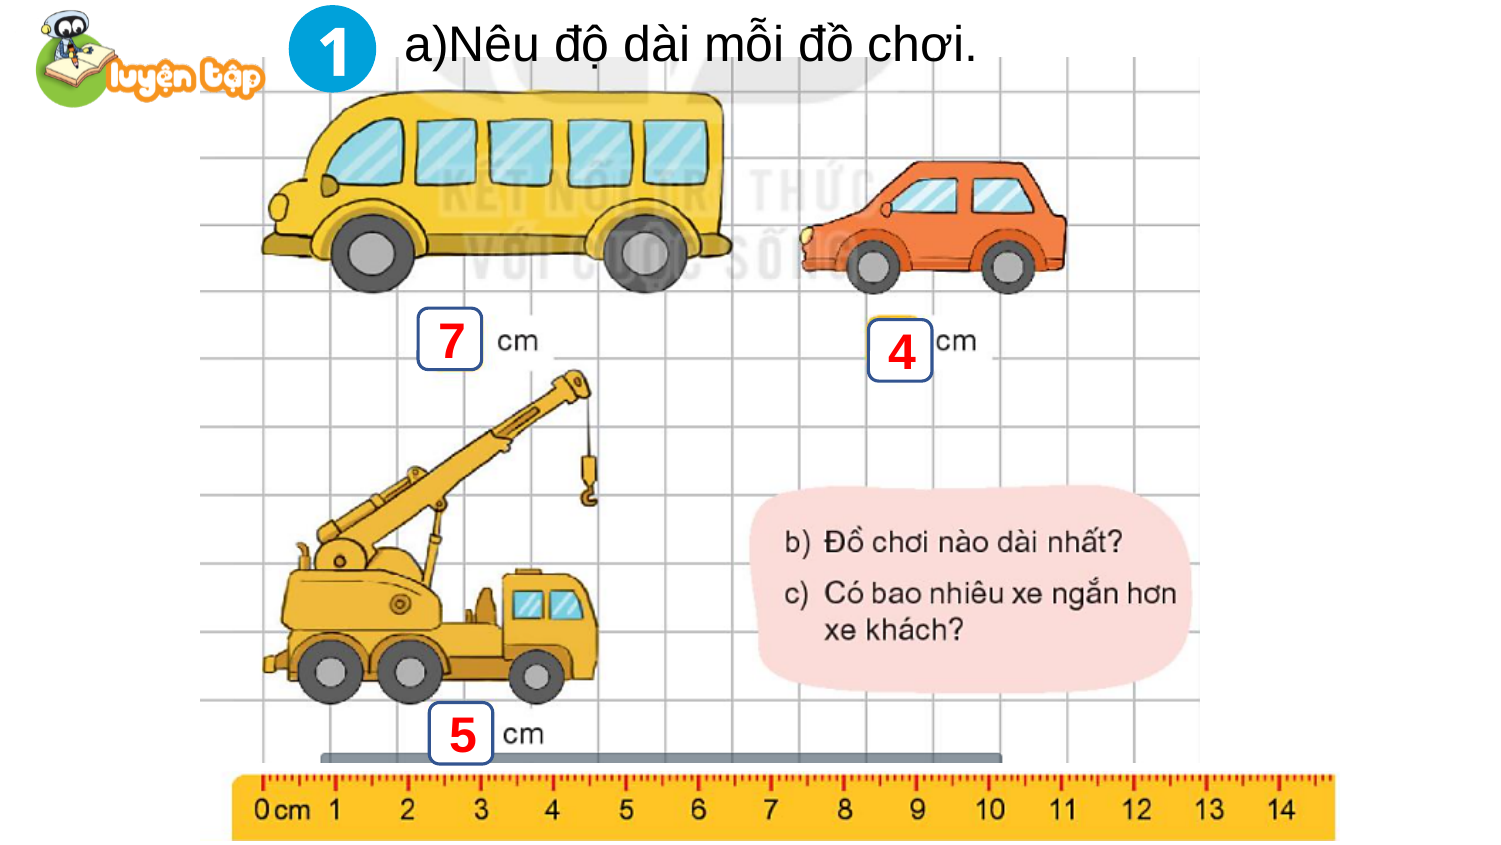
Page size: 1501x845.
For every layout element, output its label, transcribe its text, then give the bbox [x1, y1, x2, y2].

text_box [429, 695, 493, 770]
text_box 1 [289, 4, 378, 57]
picture [334, 57, 344, 75]
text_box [418, 300, 482, 377]
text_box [868, 312, 932, 389]
picture [14, 0, 1200, 763]
text_box a)Nêu độ dài mỗi đồ chơi. [389, 0, 1215, 85]
picture [200, 770, 1340, 841]
